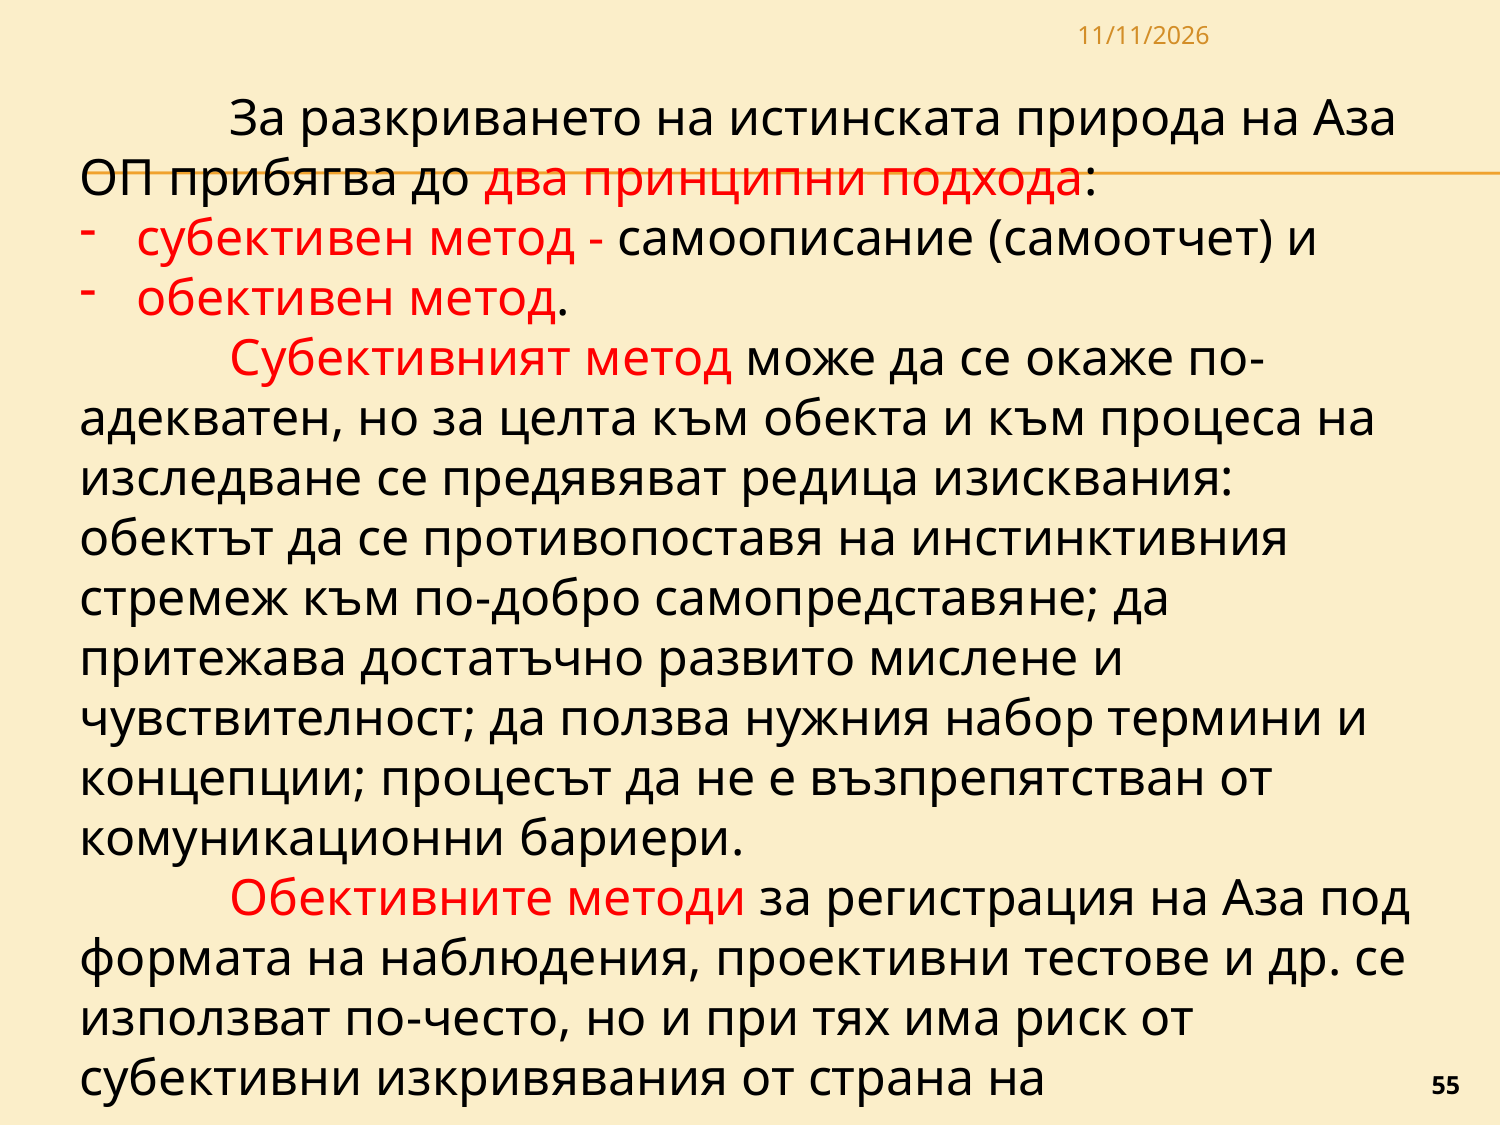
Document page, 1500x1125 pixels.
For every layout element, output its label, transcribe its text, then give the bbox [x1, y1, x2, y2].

text_box За разкриването на истинската природа на Аза ОП прибягва до два принципни подхода: субективен метод - самоописание (самоотчет) и обективен метод. Субективният метод може да се окаже по-адекватен, но за целта към обекта и към процеса на изследване се предявяват редица изисквания: обектът да се противопос­тавя на инстинктивния стремеж към по-добро самопредставяне; да притежава доста­тъчно развито мислене и чувствителност; да ползва нужния набор термини и концепции; процесът да не е възпрепятстван от комуникационни бариери. Обективните методи за регистрация на Аза под формата на наблюдения, проективни тестове и др. се използват по-често, но и при тях има риск от субективни изкривявания от страна на изследователя. [64, 78, 1447, 1125]
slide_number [1062, 12, 1475, 60]
slide_number 55 [1447, 1062, 1475, 1103]
